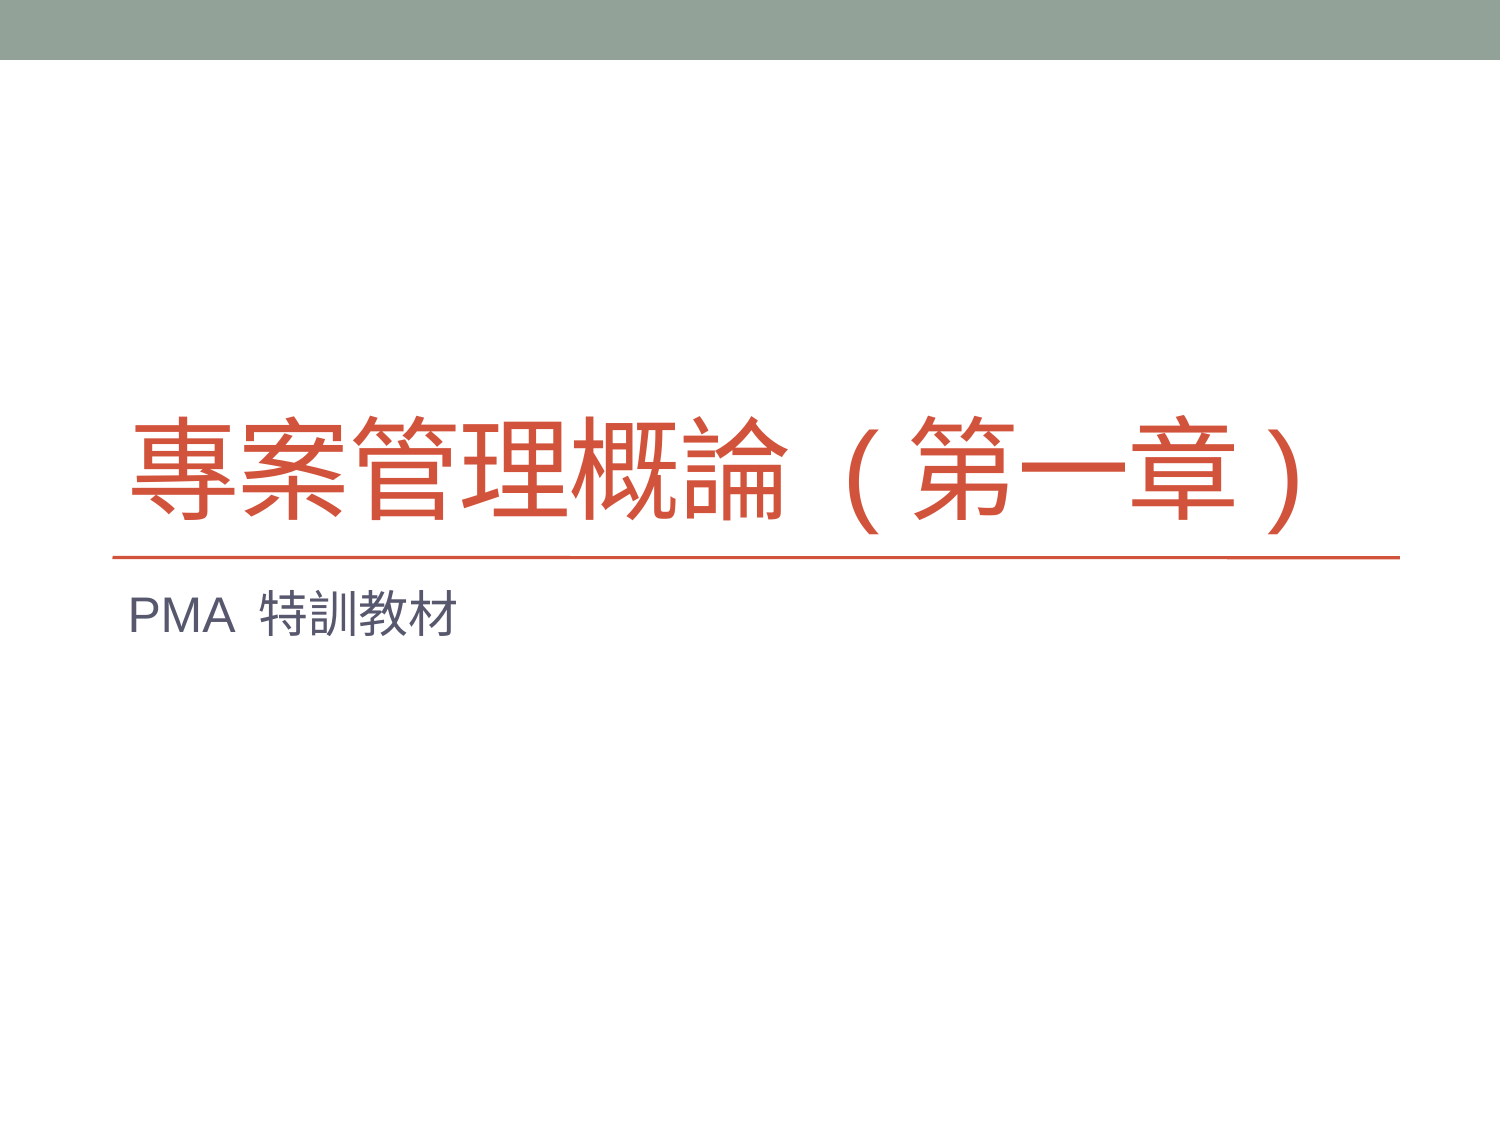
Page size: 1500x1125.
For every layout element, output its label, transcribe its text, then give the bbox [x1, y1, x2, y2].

subtitle PMA 特訓教材 [112, 575, 1163, 863]
title 專案管理概論 (第一章) [112, 224, 1400, 542]
